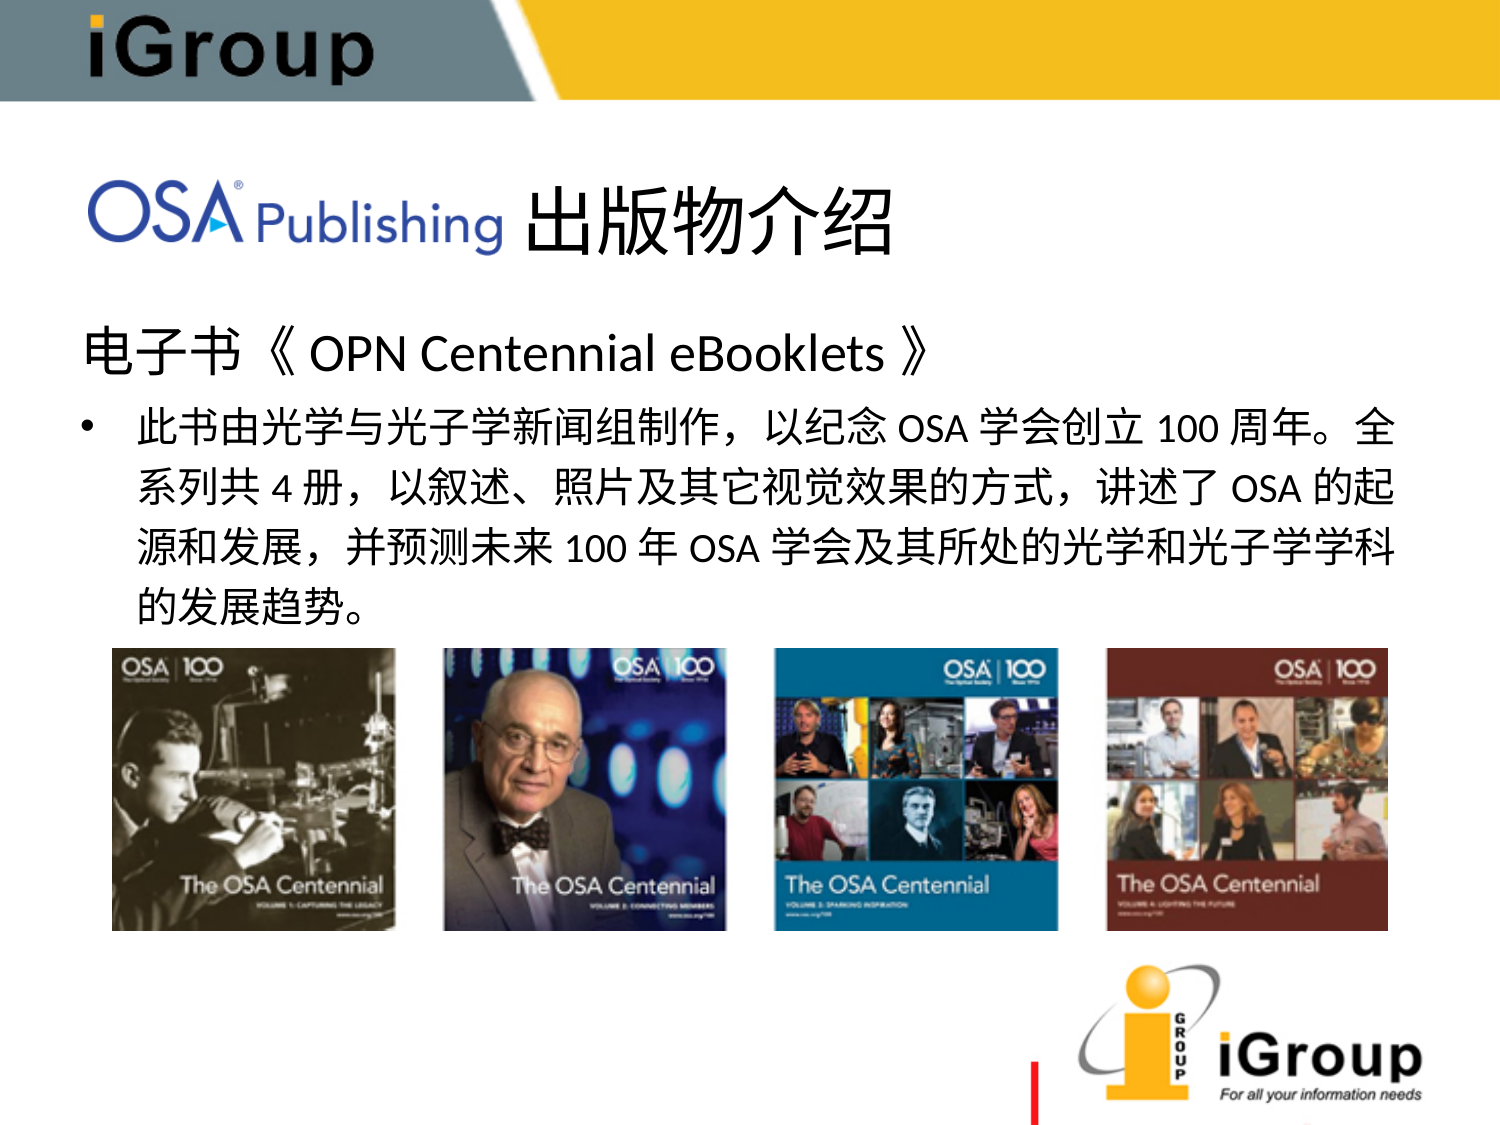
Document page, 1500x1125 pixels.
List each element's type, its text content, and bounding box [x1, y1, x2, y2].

text_box 电子书《OPN Centennial eBooklets》 此书由光学与光子学新闻组制作，以纪念OSA学会创立100周年。全系列共4册，以叙述、照片及其它视觉效果的方式，讲述了OSA的起源和发展，并预测未来100年OSA学会及其所处的光学和光子学学科的发展趋势。 [64, 296, 1436, 1000]
picture [0, 0, 1500, 1125]
title 出版物介绍 [419, 137, 998, 296]
